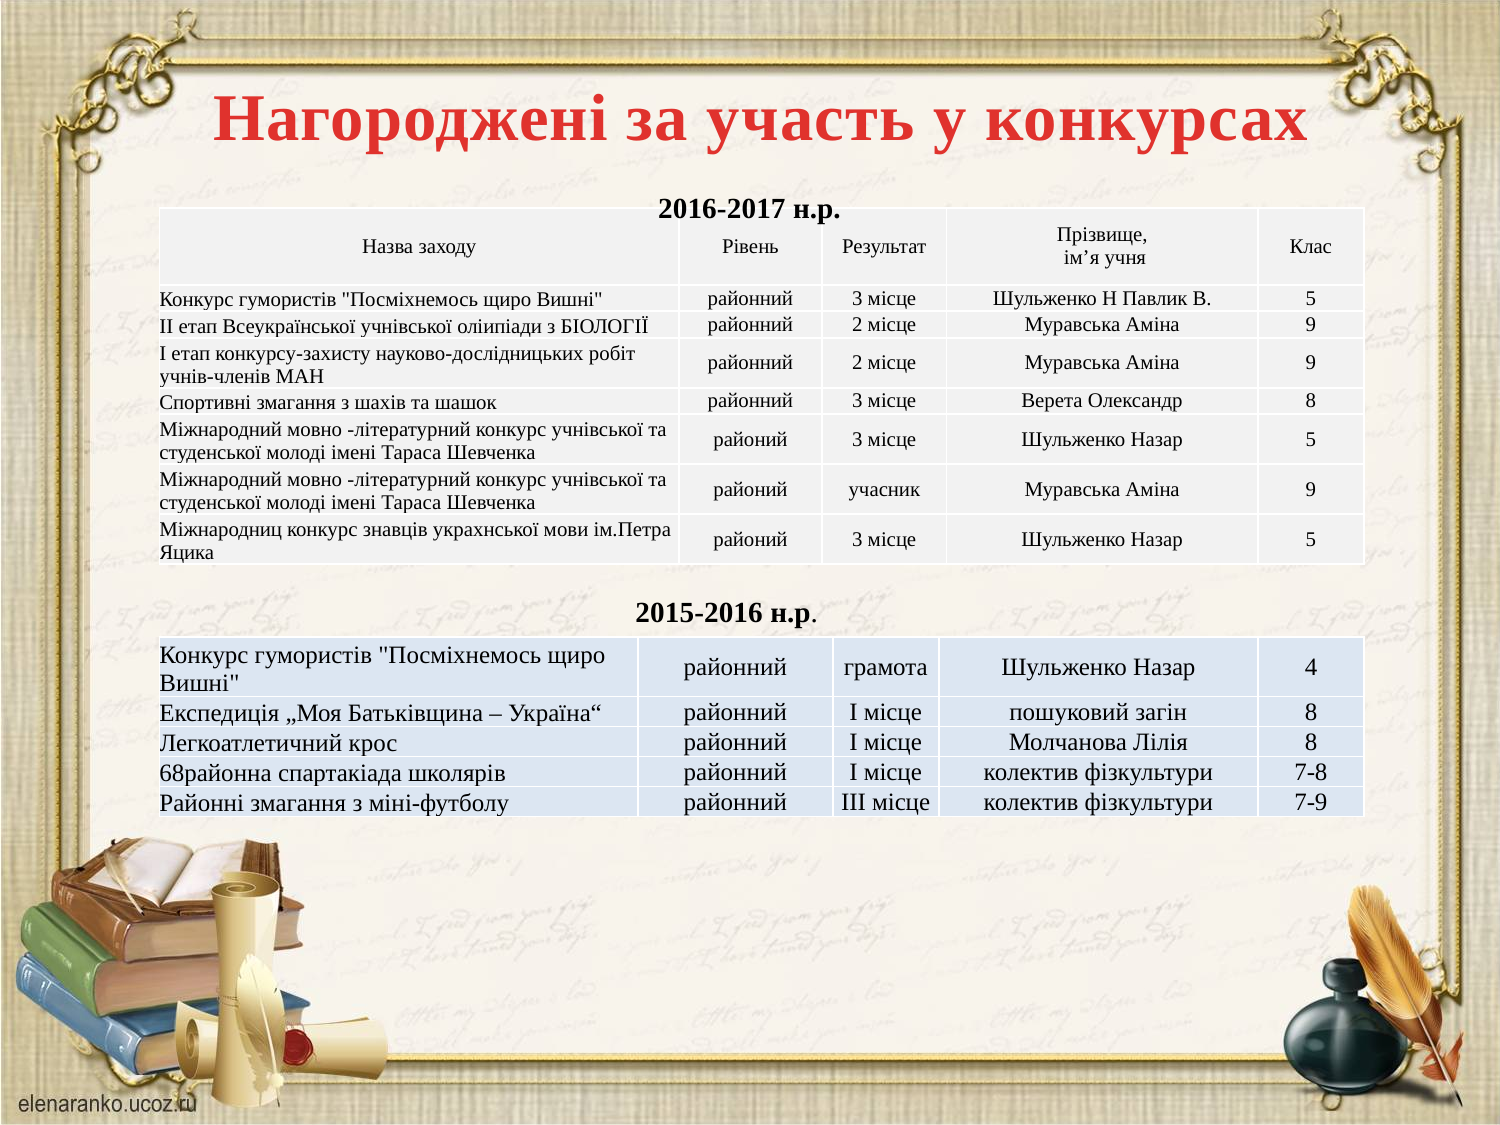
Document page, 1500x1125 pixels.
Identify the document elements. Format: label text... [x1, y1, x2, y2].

table_cell Муравська Аміна [947, 339, 1257, 387]
text_box Нагороджені за участь у конкурсах [88, 66, 1436, 161]
table_header Рівень [680, 233, 821, 284]
table_cell районний [680, 339, 821, 387]
table_cell Спортивні змагання з шахів та шашок [160, 389, 678, 413]
table_cell Експедиція „Моя Батьківщина – Україна“ [160, 697, 637, 726]
table_cell І місце [834, 697, 938, 726]
table_cell районний [680, 389, 821, 413]
table_cell районний [639, 757, 832, 786]
table_cell Шульженко Назар [947, 415, 1257, 463]
table_cell 5 [1259, 515, 1363, 563]
table_header Назва заходу [160, 209, 678, 284]
table_cell колектив фізкультури [940, 757, 1257, 786]
table_cell ІІ етап Всеукраїнської учнівської оліипіади з БІОЛОГІЇ [160, 312, 678, 337]
table_cell Верета Олександр [947, 389, 1257, 413]
table_header 4 [1259, 638, 1363, 696]
table_cell 3 місце [823, 515, 946, 563]
text_box 2015-2016 н.р. [620, 586, 833, 636]
table_cell 2 місце [823, 312, 946, 337]
table_cell 9 [1259, 339, 1363, 387]
table_cell 7-8 [1259, 757, 1363, 786]
table_cell пошуковий загін [940, 697, 1257, 726]
table_header Клас [1259, 209, 1363, 284]
table_cell 9 [1259, 465, 1363, 513]
table_header районний [639, 638, 832, 696]
table_cell 8 [1259, 389, 1363, 413]
table_cell районний [680, 312, 821, 337]
table_cell І етап конкурсу-захисту науково-дослідницьких робіт учнів-членів МАН [160, 339, 678, 387]
table_cell районий [680, 515, 821, 563]
table_cell колектив фізкультури [940, 787, 1257, 816]
table_cell І місце [834, 727, 938, 756]
table_cell Шульженко Назар [947, 515, 1257, 563]
table_cell 3 місце [823, 415, 946, 463]
table_cell 5 [1259, 415, 1363, 463]
table_header Шульженко Назар [940, 638, 1257, 696]
table_cell районний [639, 727, 832, 756]
table_cell І місце [834, 757, 938, 786]
table_cell Муравська Аміна [947, 465, 1257, 513]
table_cell 5 [1259, 286, 1363, 310]
table_header Прізвище, ім’я учня [947, 209, 1257, 284]
table_header Конкурс гумористів "Посміхнемось щиро Вишні" [160, 638, 637, 696]
table_cell 2 місце [823, 339, 946, 387]
table_cell Міжнародний мовно -літературний конкурс учнівської та студенської молоді імені Тараса Шевченка [160, 465, 678, 513]
table_cell 8 [1259, 727, 1363, 756]
picture [0, 0, 1500, 1125]
table_cell Районні змагання з міні-футболу [160, 787, 637, 816]
table_cell 8 [1259, 697, 1363, 726]
table_cell Молчанова Лілія [940, 727, 1257, 756]
table_cell Міжнародниц конкурс знавців украхнської мови ім.Петра Яцика [160, 515, 678, 563]
table_cell районний [639, 787, 832, 816]
text_box 2016-2017 н.р. [643, 182, 881, 233]
table_cell учасник [823, 465, 946, 513]
table_cell Міжнародний мовно -літературний конкурс учнівської та студенської молоді імені Тараса Шевченка [160, 415, 678, 463]
table_cell Легкоатлетичний крос [160, 727, 637, 756]
table_cell Конкурс гумористів "Посміхнемось щиро Вишні" [160, 286, 678, 310]
table_header Результат [823, 209, 946, 284]
table_cell районний [639, 697, 832, 726]
table_cell 68районна спартакіада школярів [160, 757, 637, 786]
table_cell 3 місце [823, 286, 946, 310]
table_cell 7-9 [1259, 787, 1363, 816]
table_header грамота [834, 638, 938, 696]
table_cell ІІІ місце [834, 787, 938, 816]
table_cell 9 [1259, 312, 1363, 337]
table_cell районий [680, 465, 821, 513]
table_cell Шульженко Н Павлик В. [947, 286, 1257, 310]
table_cell 3 місце [823, 389, 946, 413]
table_cell Муравська Аміна [947, 312, 1257, 337]
table_cell районий [680, 415, 821, 463]
table_cell районний [680, 286, 821, 310]
